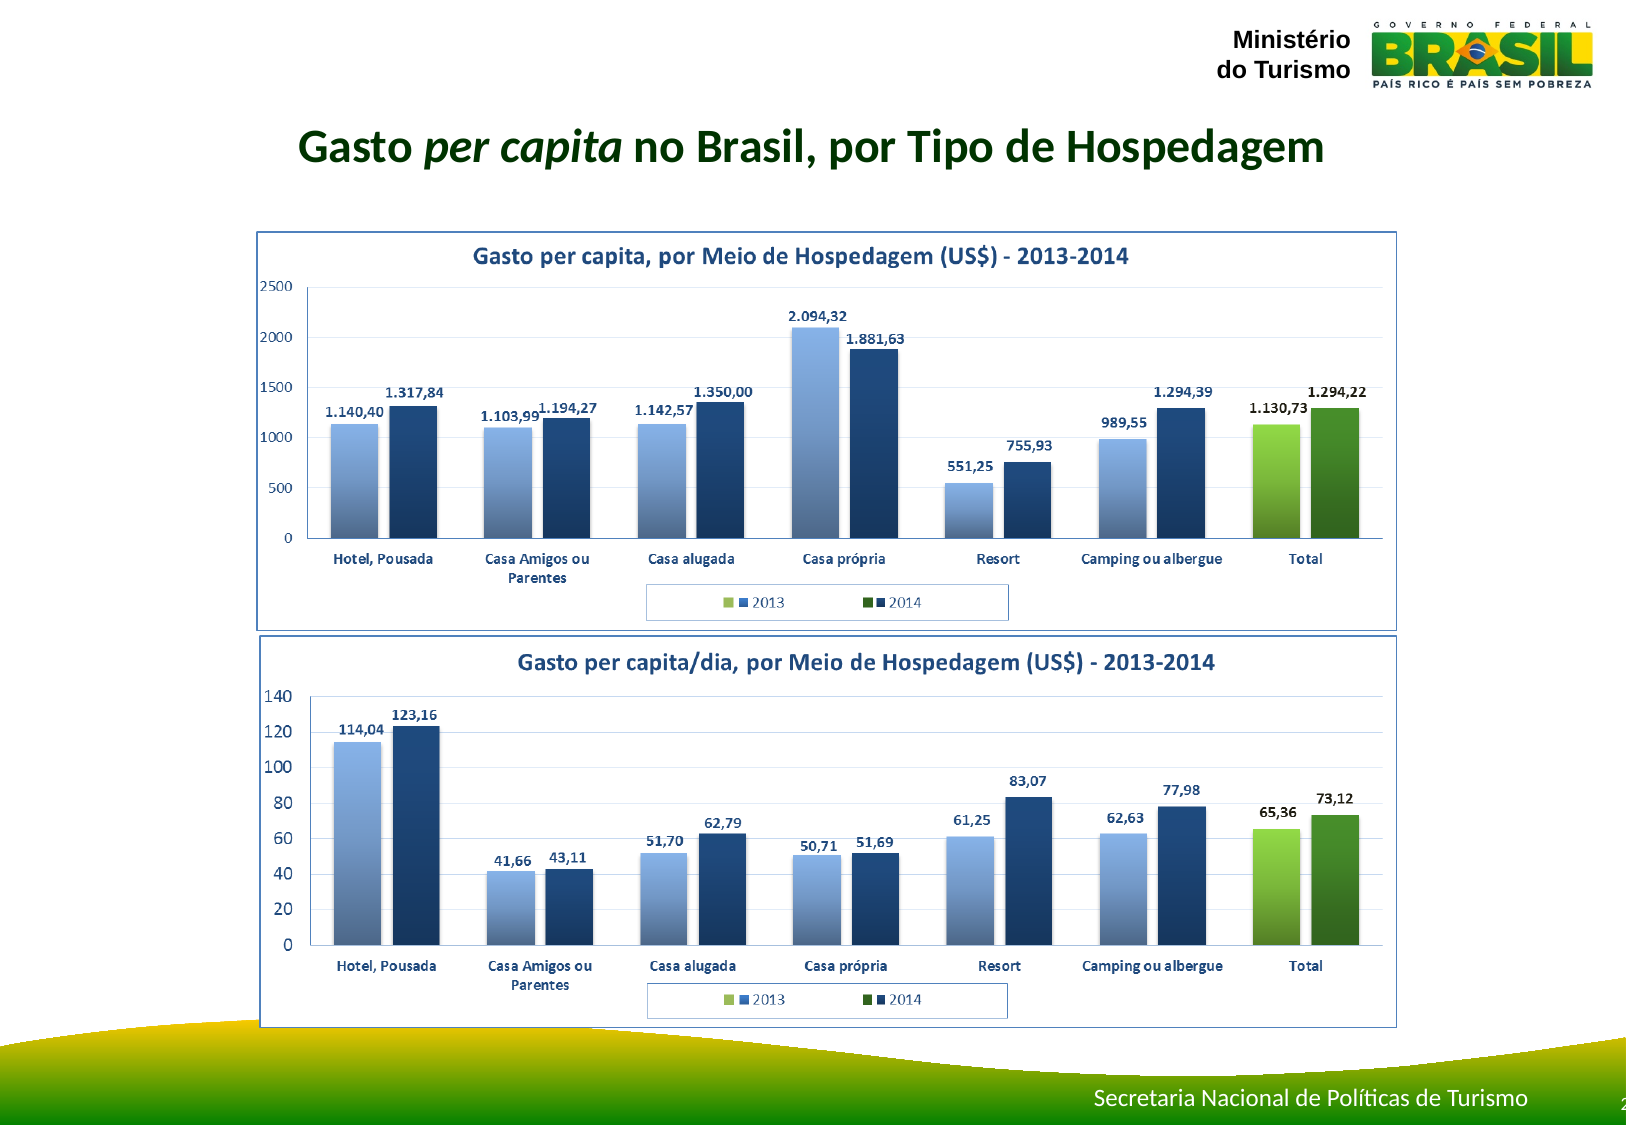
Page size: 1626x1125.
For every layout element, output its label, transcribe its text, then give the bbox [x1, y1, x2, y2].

picture [1355, 8, 1609, 101]
text_box Gasto per capita no Brasil, por Tipo de Hospedagem [0, 109, 1625, 181]
picture [258, 635, 1397, 1029]
picture [256, 231, 1397, 632]
